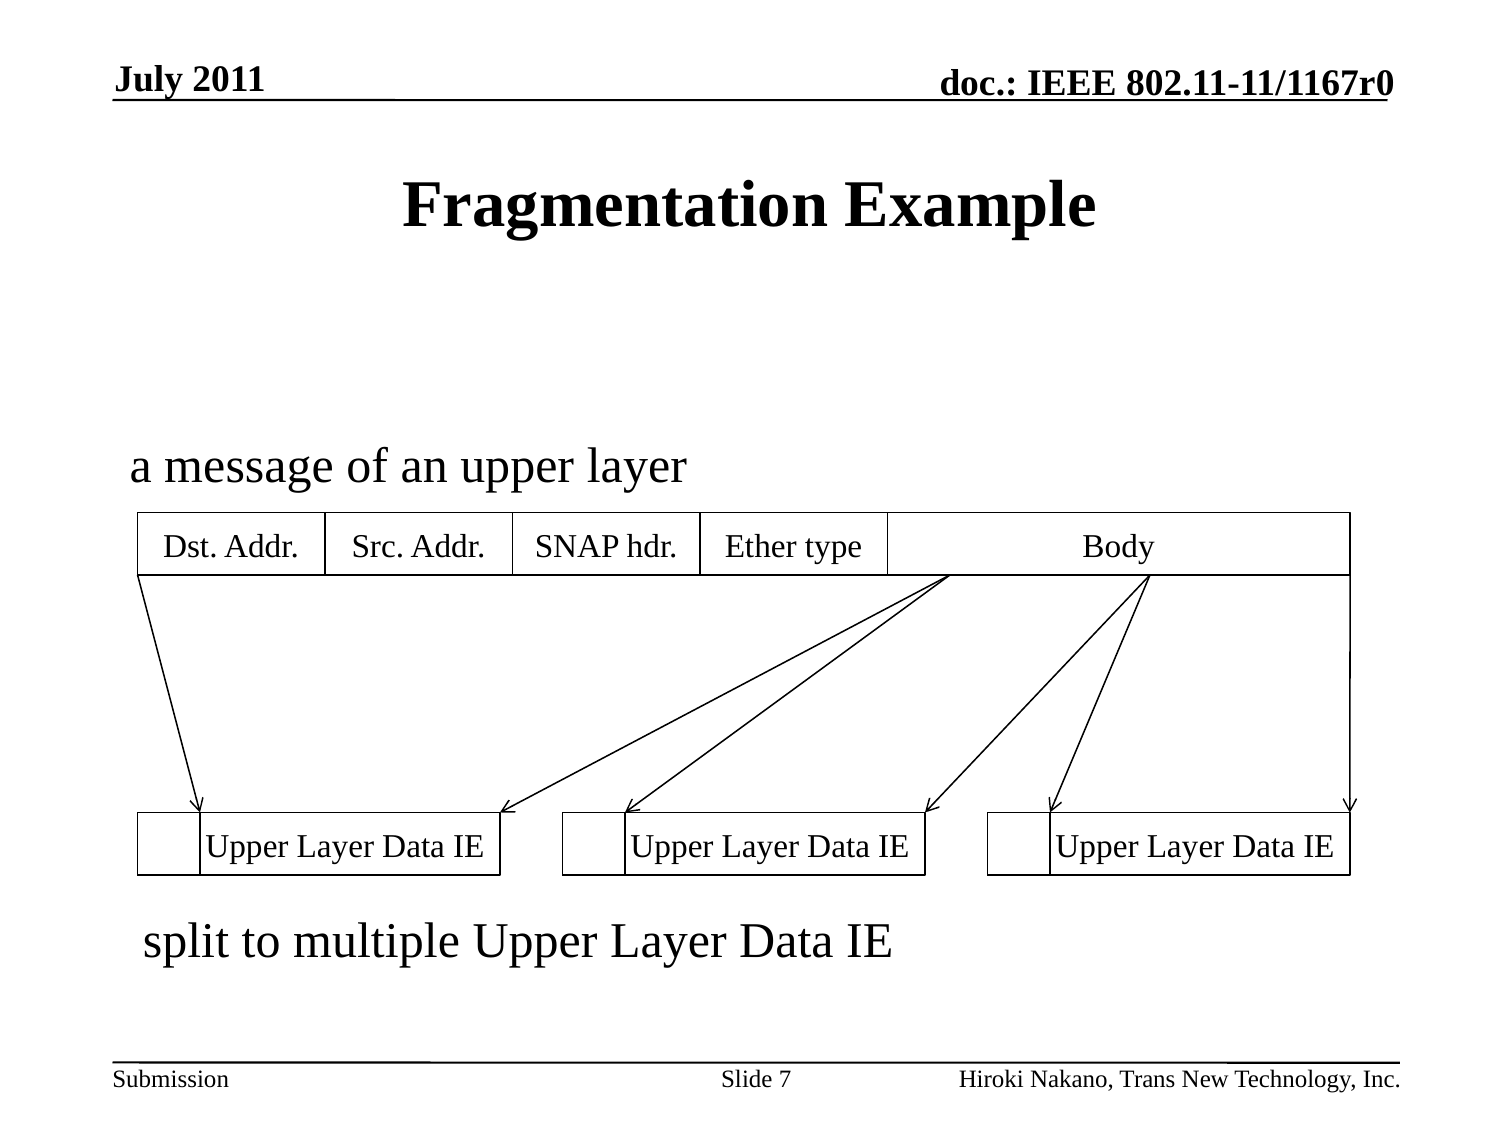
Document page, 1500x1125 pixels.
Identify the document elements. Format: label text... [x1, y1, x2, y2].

text_box Body [887, 512, 1350, 575]
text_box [980, 643, 1219, 744]
title Fragmentation Example [112, 112, 1388, 288]
text_box split to multiple Upper Layer Data IE [128, 899, 910, 975]
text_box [49, 662, 288, 726]
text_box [918, 580, 1157, 807]
footer Hiroki Nakano, Trans New Technology, Inc. [878, 1061, 1402, 1093]
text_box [624, 574, 951, 813]
text_box Dst. Addr. [137, 512, 324, 575]
slide_number Slide 7 [712, 1061, 800, 1123]
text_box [499, 574, 623, 813]
text_box Upper Layer Data IE [1050, 812, 1350, 875]
text_box a message of an upper layer [114, 424, 703, 500]
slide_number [114, 54, 423, 100]
text_box Src. Addr. [324, 512, 512, 575]
text_box [562, 822, 625, 875]
text_box Upper Layer Data IE [200, 812, 500, 875]
text_box [987, 816, 1050, 875]
text_box Ether type [699, 512, 887, 572]
text_box [137, 812, 200, 875]
text_box Upper Layer Data IE [625, 822, 925, 875]
text_box SNAP hdr. [512, 512, 699, 573]
